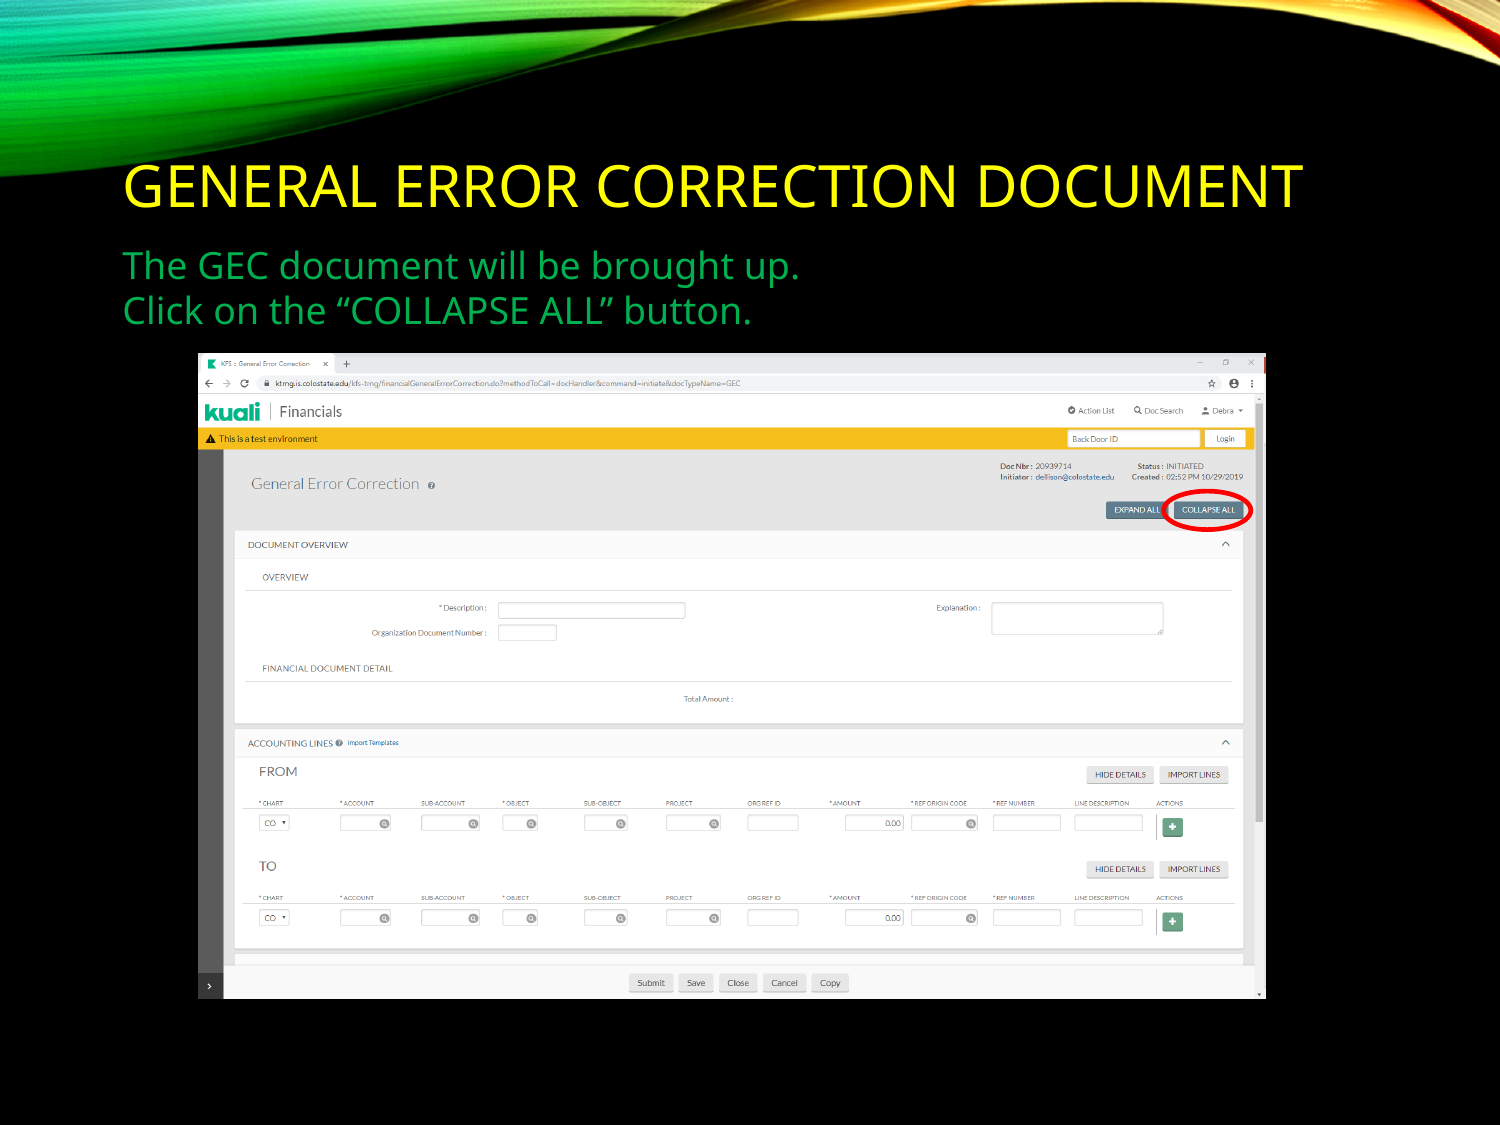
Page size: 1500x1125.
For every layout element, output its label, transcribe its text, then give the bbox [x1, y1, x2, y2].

picture [0, 0, 1500, 178]
text_box General error correction document [107, 135, 1354, 234]
picture [198, 353, 1266, 999]
text_box The GEC document will be brought up. Click on the “COLLAPSE ALL” button. [107, 234, 1373, 341]
